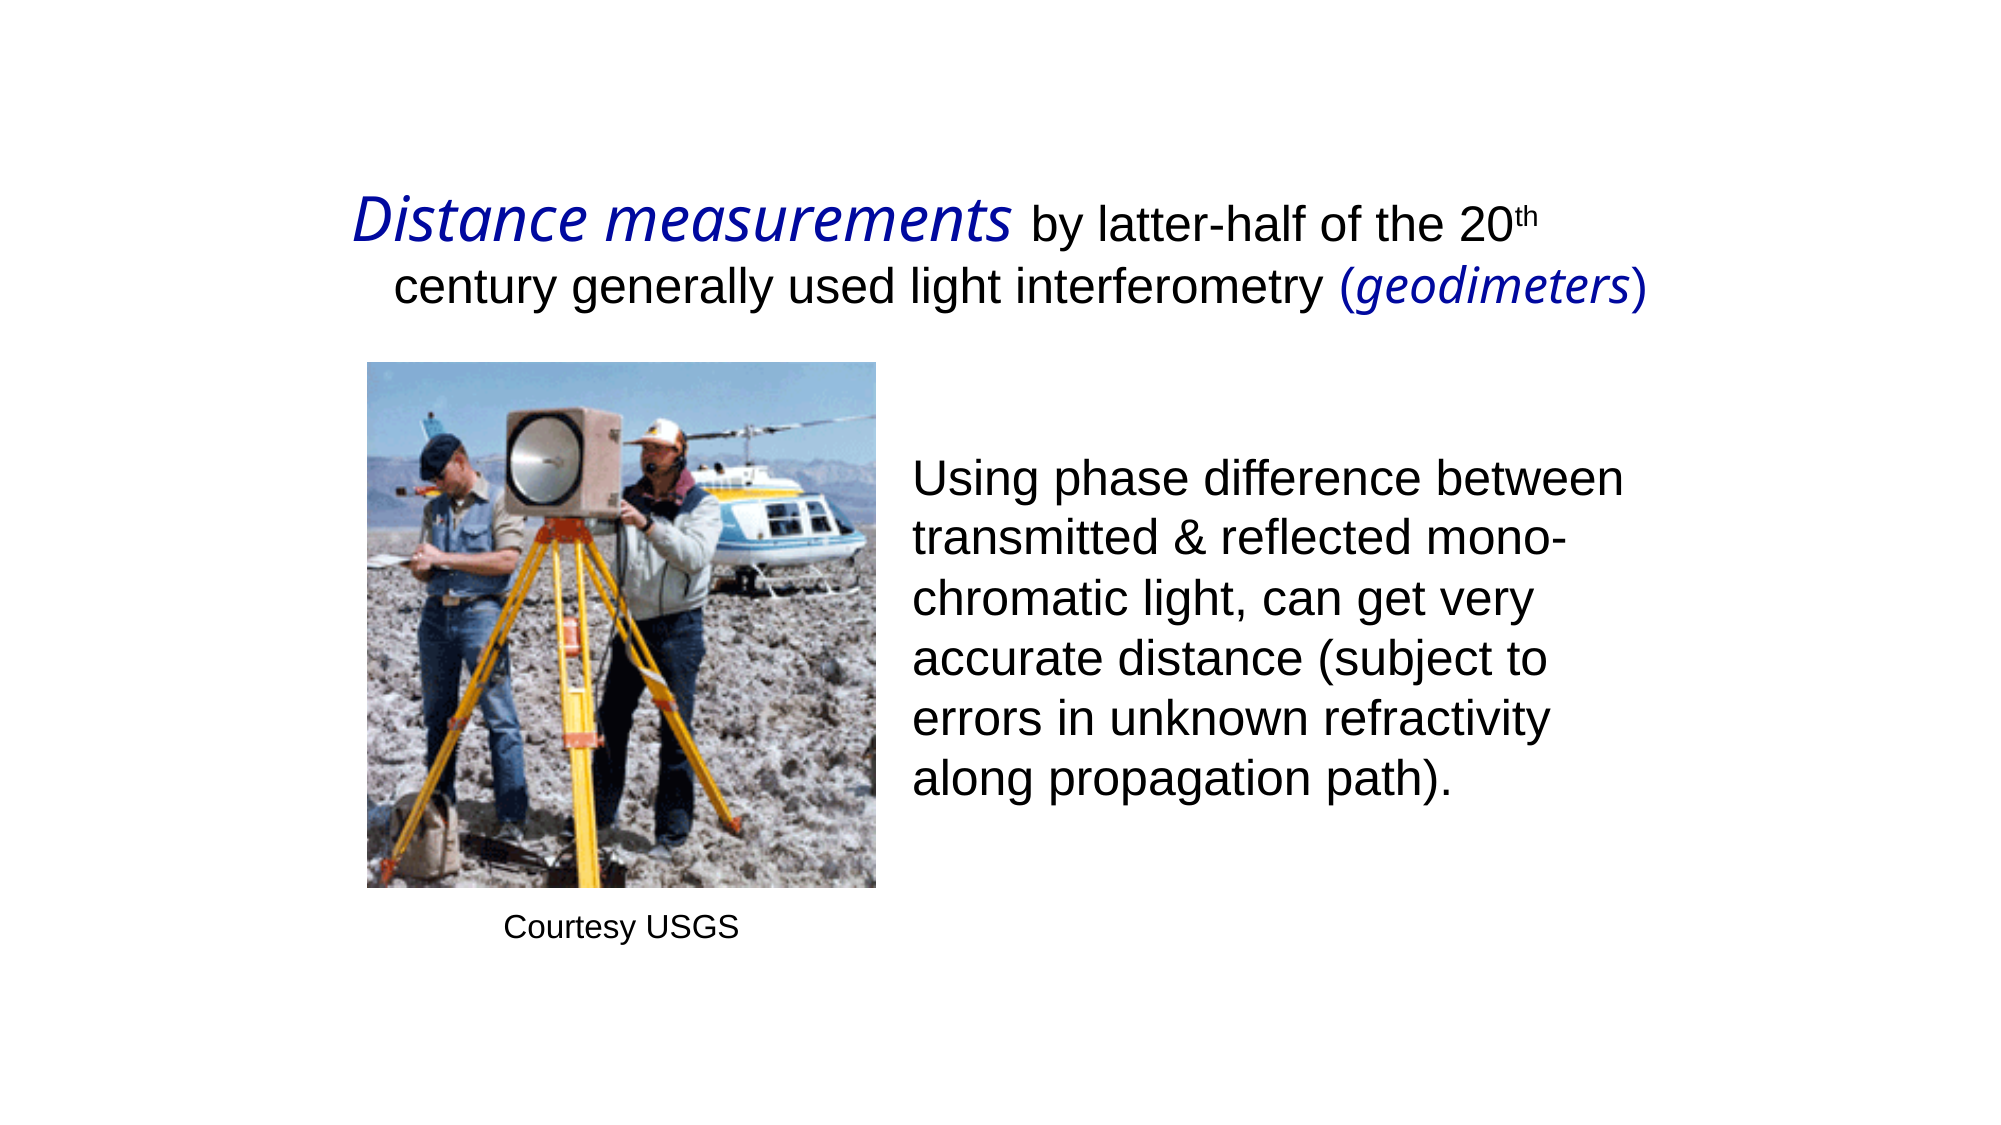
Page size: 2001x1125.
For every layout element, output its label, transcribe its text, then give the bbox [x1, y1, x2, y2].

picture [367, 362, 876, 888]
text_box Courtesy USGS [488, 898, 755, 953]
text_box Distance measurements by latter-half of the 20th century generally used light interferometry (geodimeters) [336, 171, 1664, 322]
text_box Using phase difference between transmitted & reflected mono- chromatic light, can get very accurate distance (subject to errors in unknown refractivity along propagation path). [897, 437, 1640, 813]
